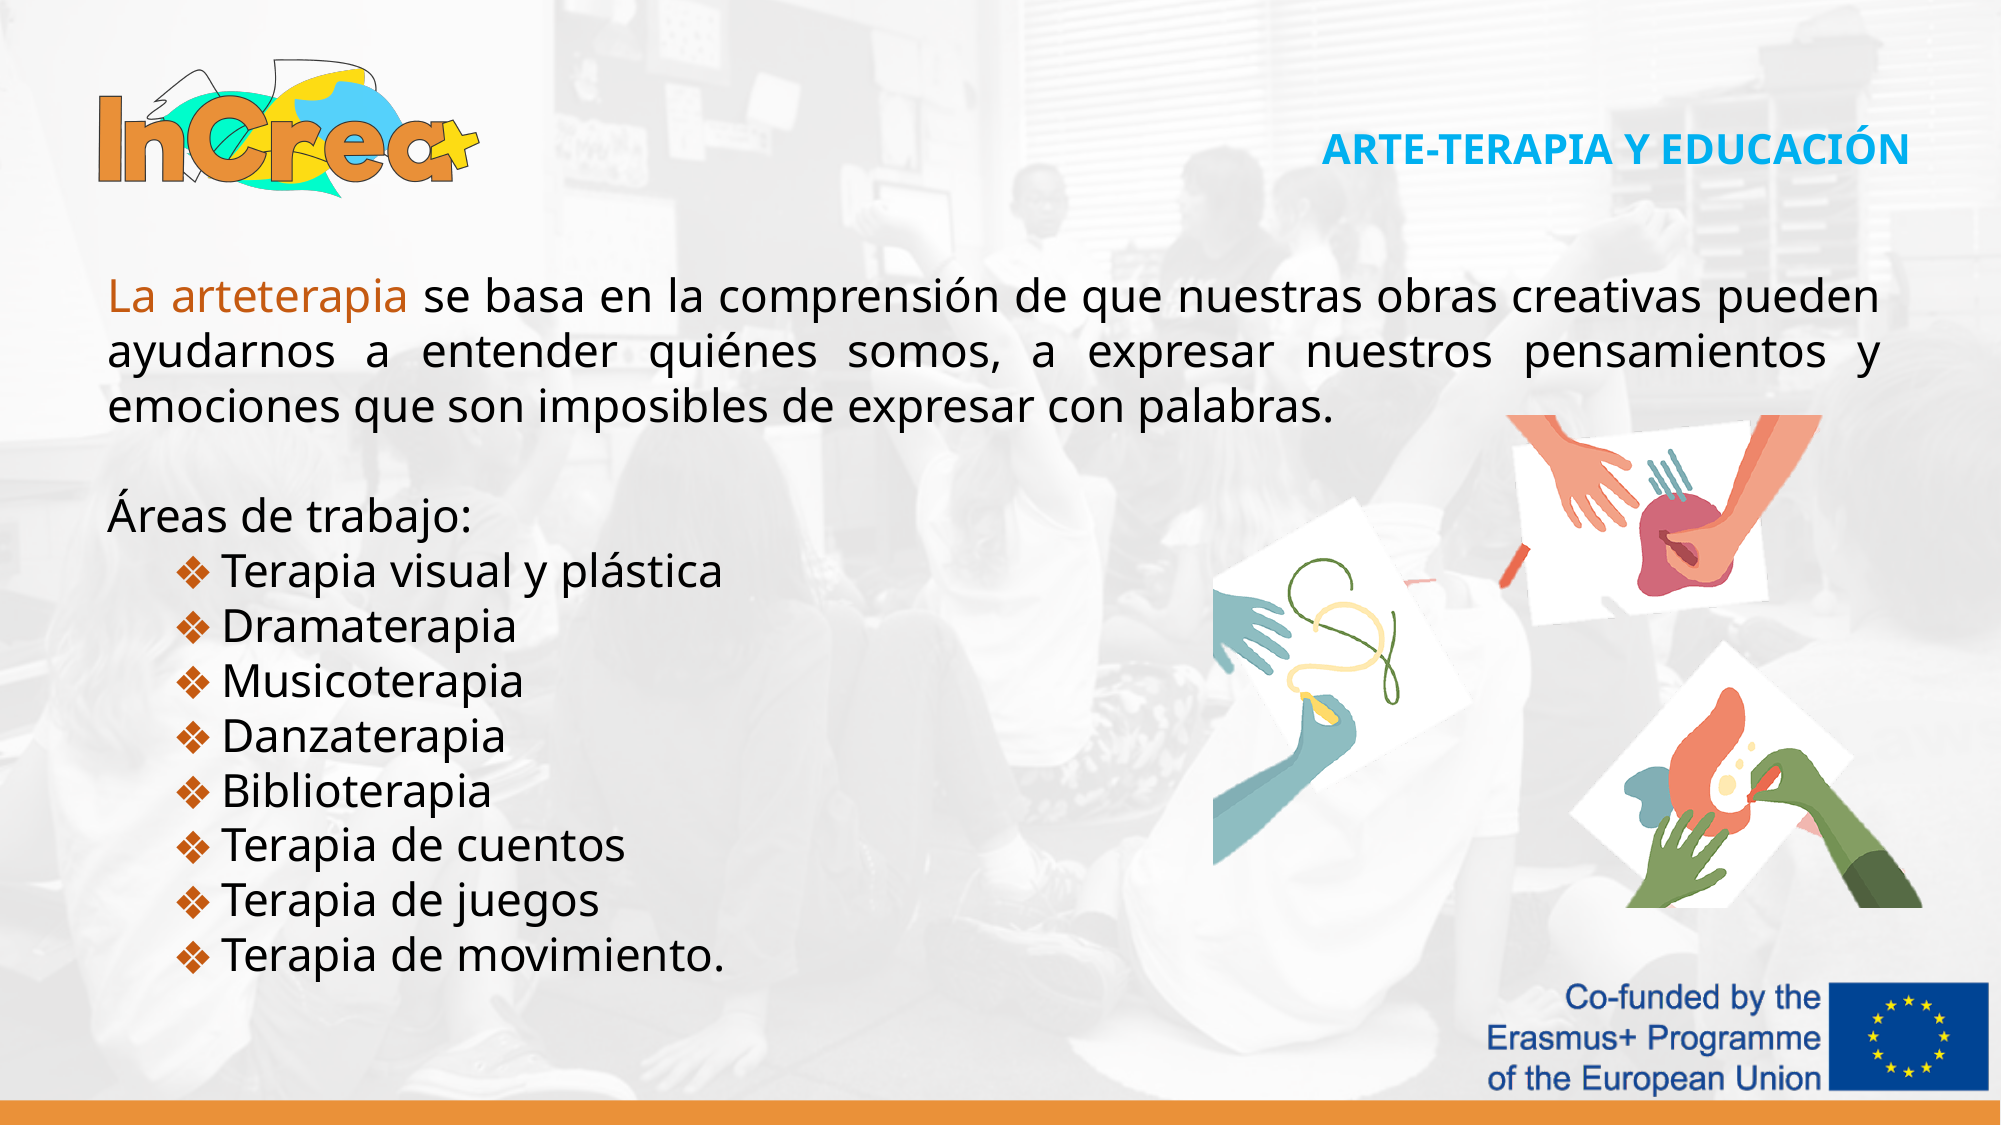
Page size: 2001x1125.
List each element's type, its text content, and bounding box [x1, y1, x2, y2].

text_box ARTE-TERAPIA Y EDUCACIÓN [501, 121, 1927, 259]
picture [93, 52, 482, 203]
text_box La arteterapia se basa en la comprensión de que nuestras obras creativas pueden ayudarnos a entender quiénes somos, a expresar nuestros pensamientos y emociones que son imposibles de expresar con palabras. Áreas de trabajo: Terapia visual y plástica Dramaterapia Musicoterapia Danzaterapia Biblioterapia Terapia de cuentos Terapia de juegos Terapia de movimiento. [92, 258, 1897, 1099]
picture [1213, 415, 1979, 908]
picture [1472, 979, 2000, 1101]
